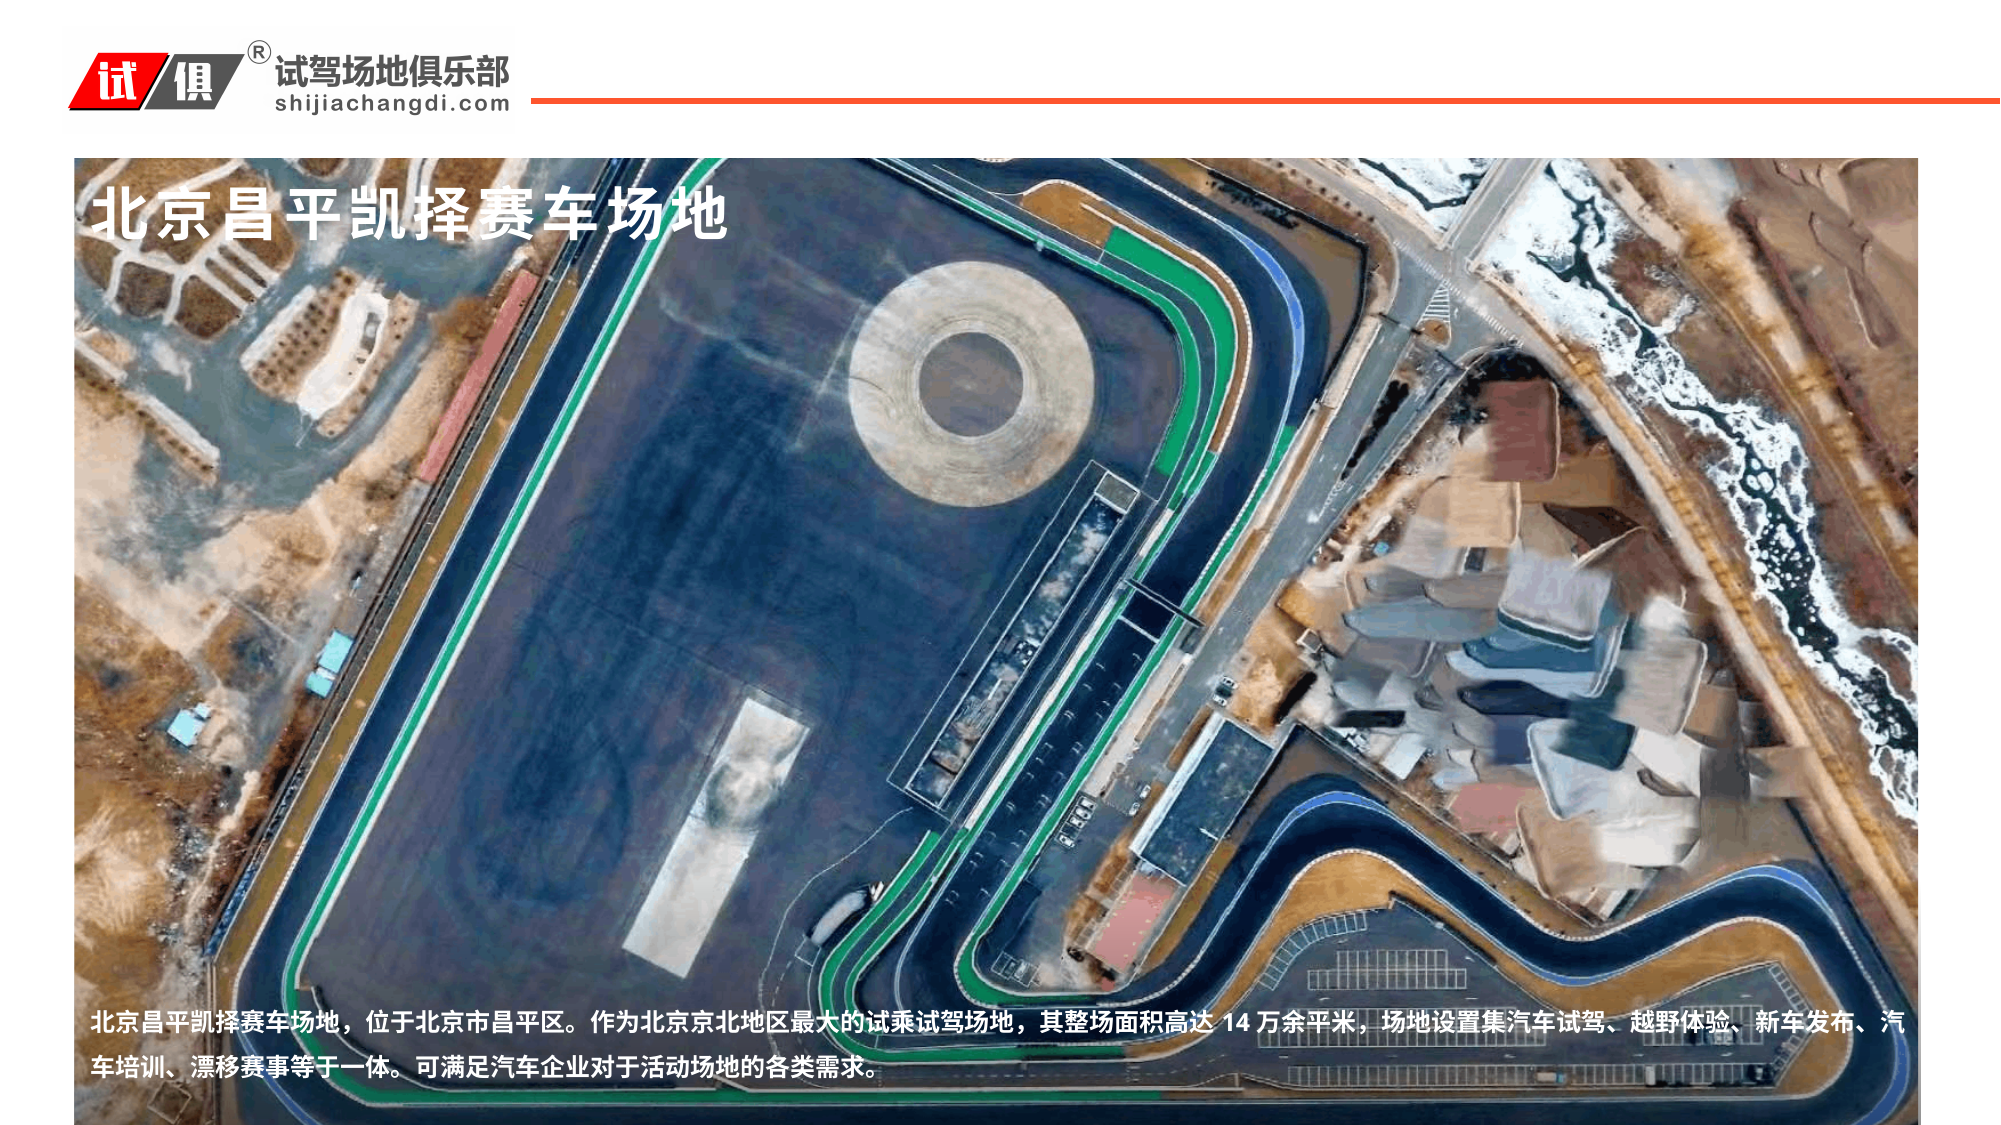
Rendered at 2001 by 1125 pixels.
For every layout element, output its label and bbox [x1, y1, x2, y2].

picture [53, 26, 531, 134]
picture [74, 158, 1919, 1125]
